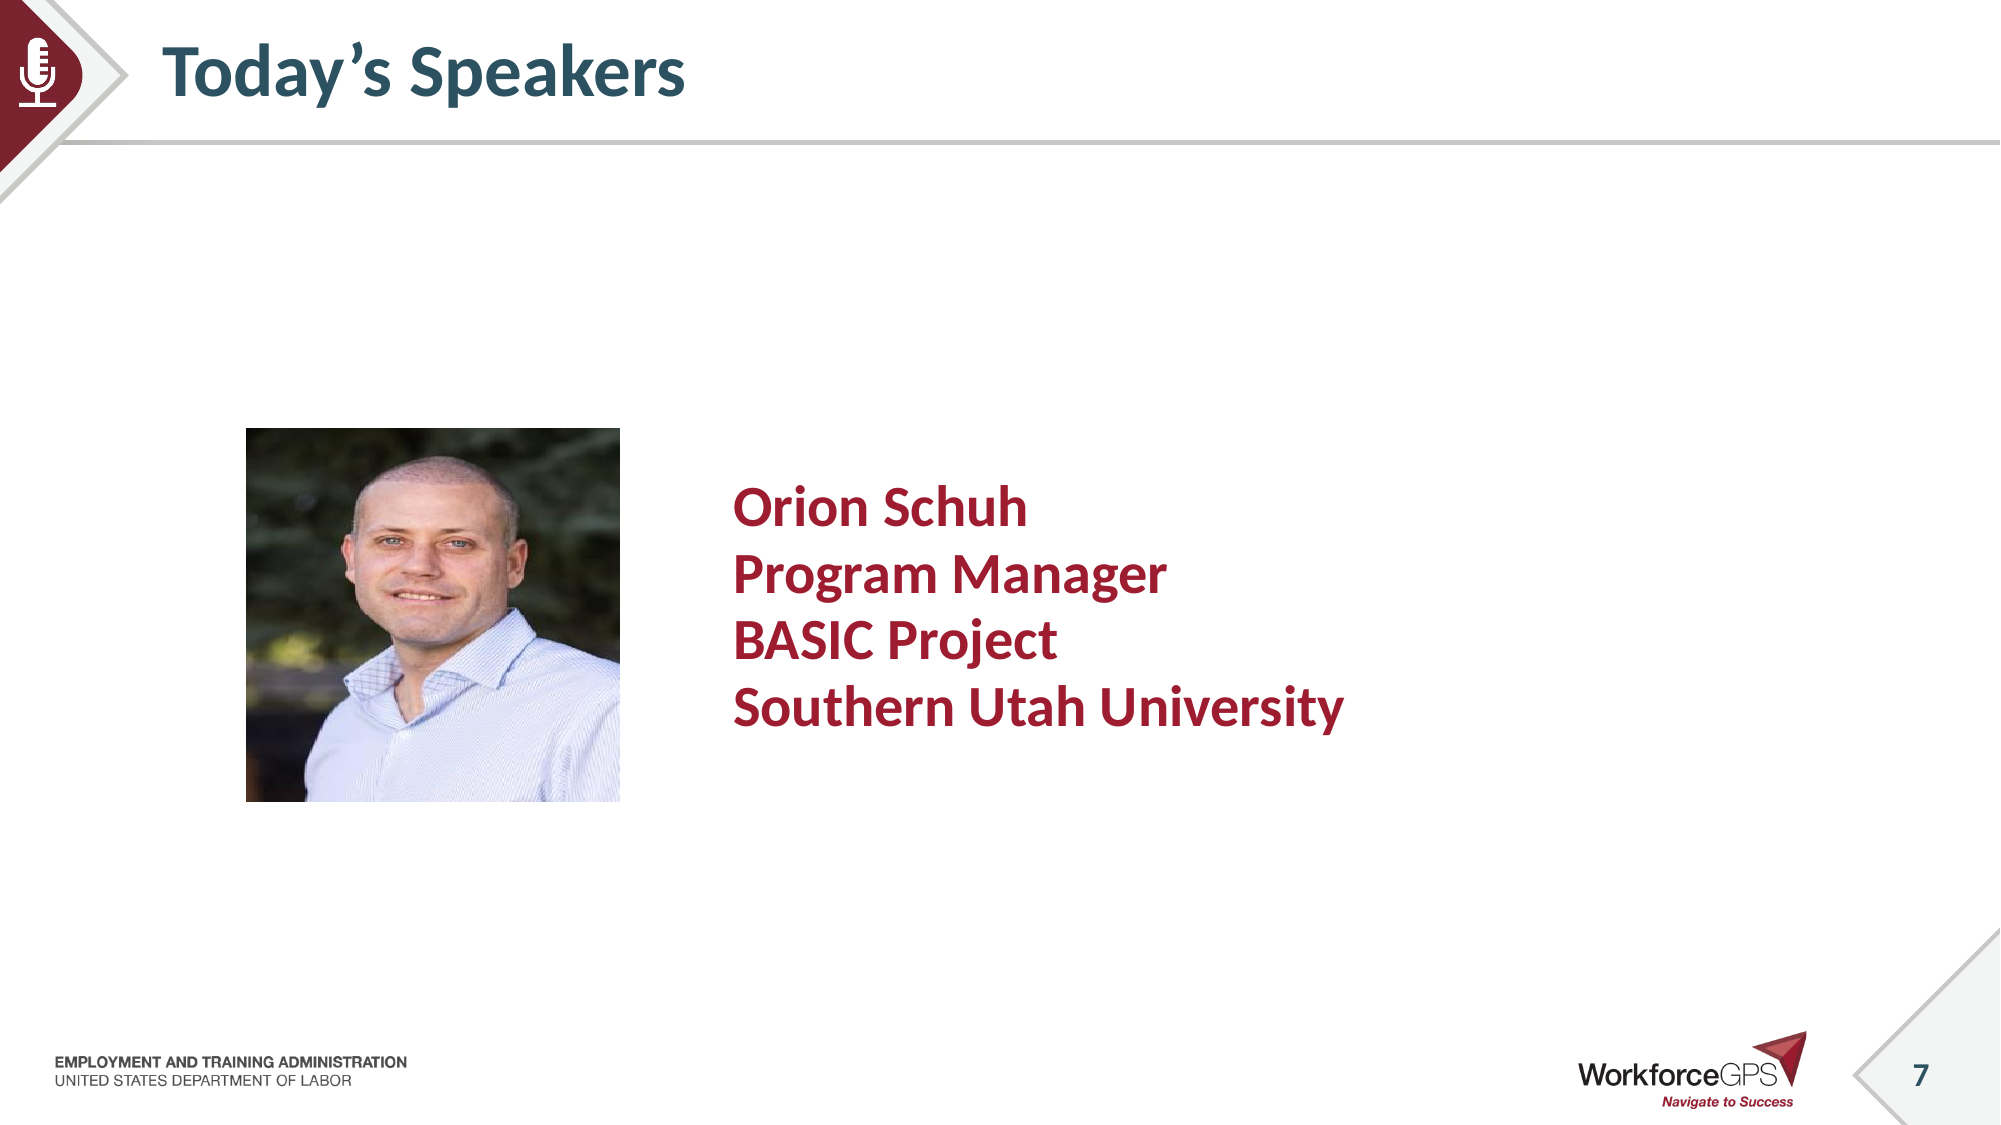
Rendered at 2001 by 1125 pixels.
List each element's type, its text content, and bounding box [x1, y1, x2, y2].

picture [0, 34, 75, 110]
list Orion Schuh Program Manager BASIC Project Southern Utah University [718, 401, 1907, 941]
title Today’s Speakers [132, 7, 1950, 137]
slide_number 7 [1867, 1042, 1975, 1103]
picture [246, 428, 620, 802]
